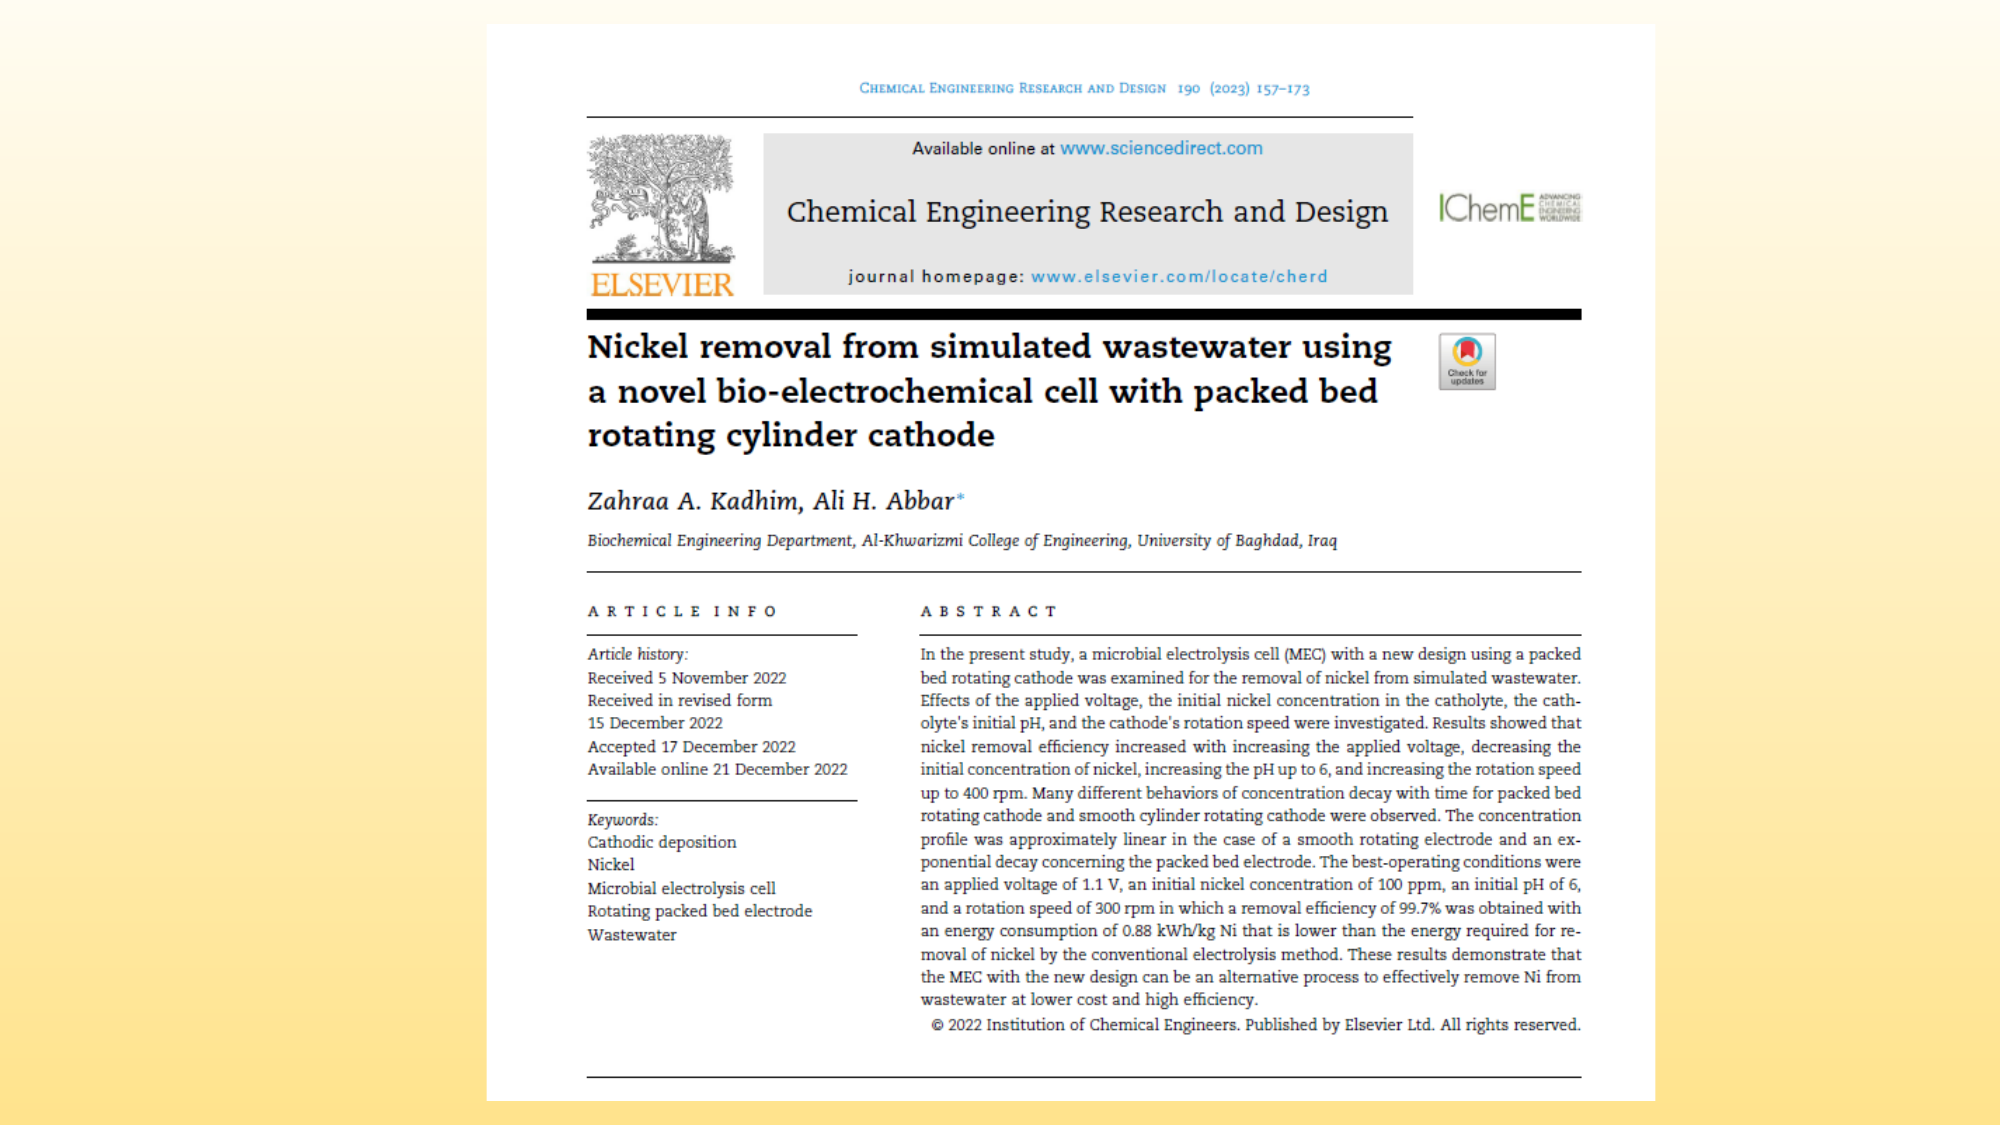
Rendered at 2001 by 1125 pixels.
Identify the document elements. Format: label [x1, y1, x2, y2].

picture [486, 24, 1656, 1101]
